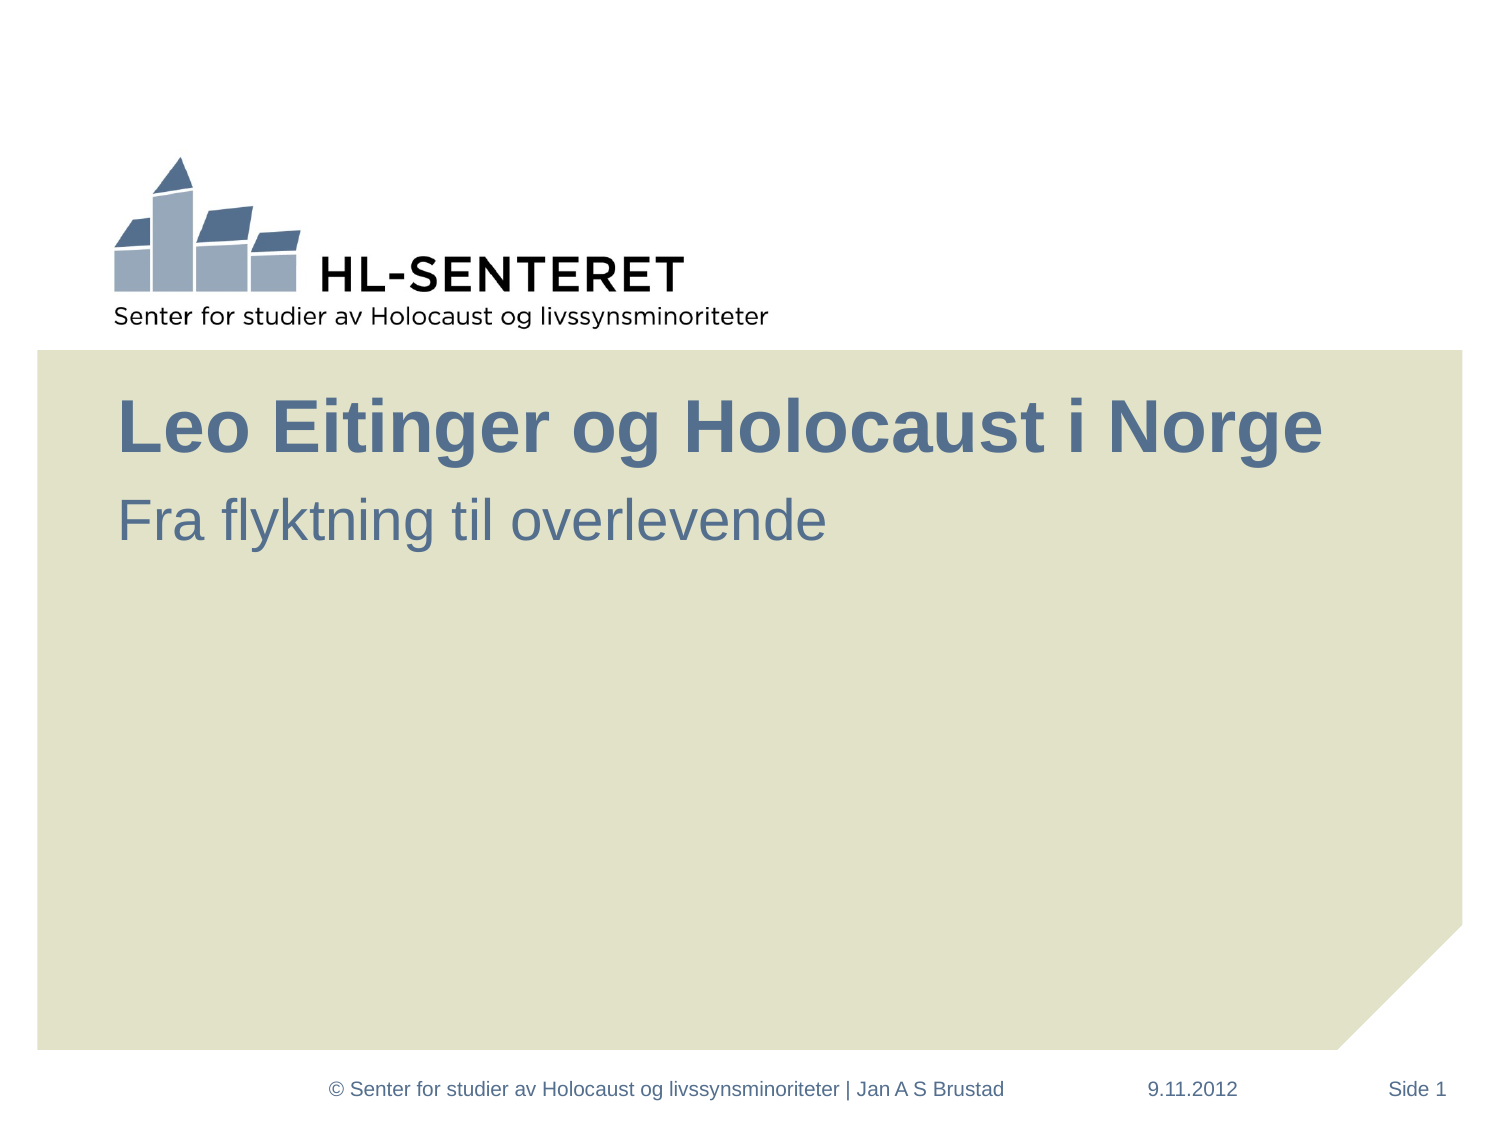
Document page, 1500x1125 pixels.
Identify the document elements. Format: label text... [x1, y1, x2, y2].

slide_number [1104, 1062, 1267, 1113]
title Leo Eitinger og Holocaust i Norge [117, 374, 1451, 474]
footer © Senter for studier av Holocaust og livssynsminoriteter | Jan A S Brustad [37, 1062, 1005, 1113]
slide_number Side 1 [1359, 1062, 1447, 1113]
subtitle Fra flyktning til overlevende [117, 474, 1451, 815]
picture [99, 149, 780, 336]
